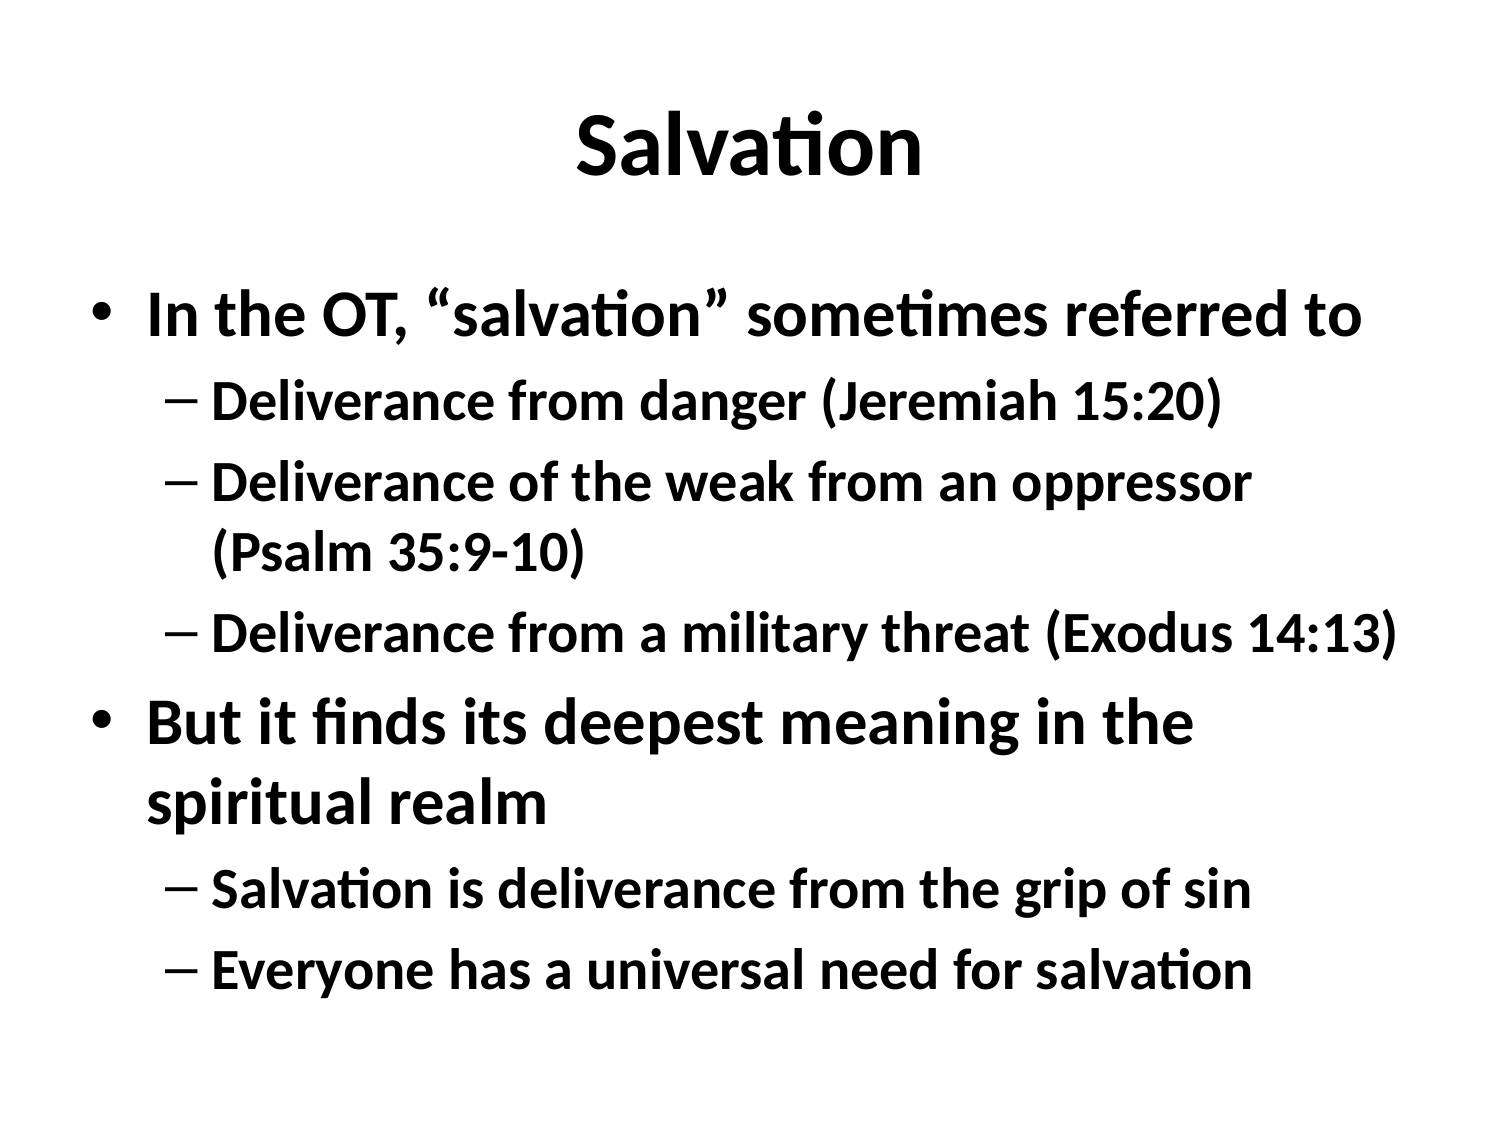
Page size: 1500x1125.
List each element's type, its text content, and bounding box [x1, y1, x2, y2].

title Salvation [75, 45, 1425, 233]
list In the OT, “salvation” sometimes referred to Deliverance from danger (Jeremiah 15:20) Deliverance of the weak from an oppressor (Psalm 35:9-10) Deliverance from a military threat (Exodus 14:13) But it finds its deepest meaning in the spiritual realm Salvation is deliverance from the grip of sin Everyone has a universal need for salvation [75, 262, 1425, 1125]
